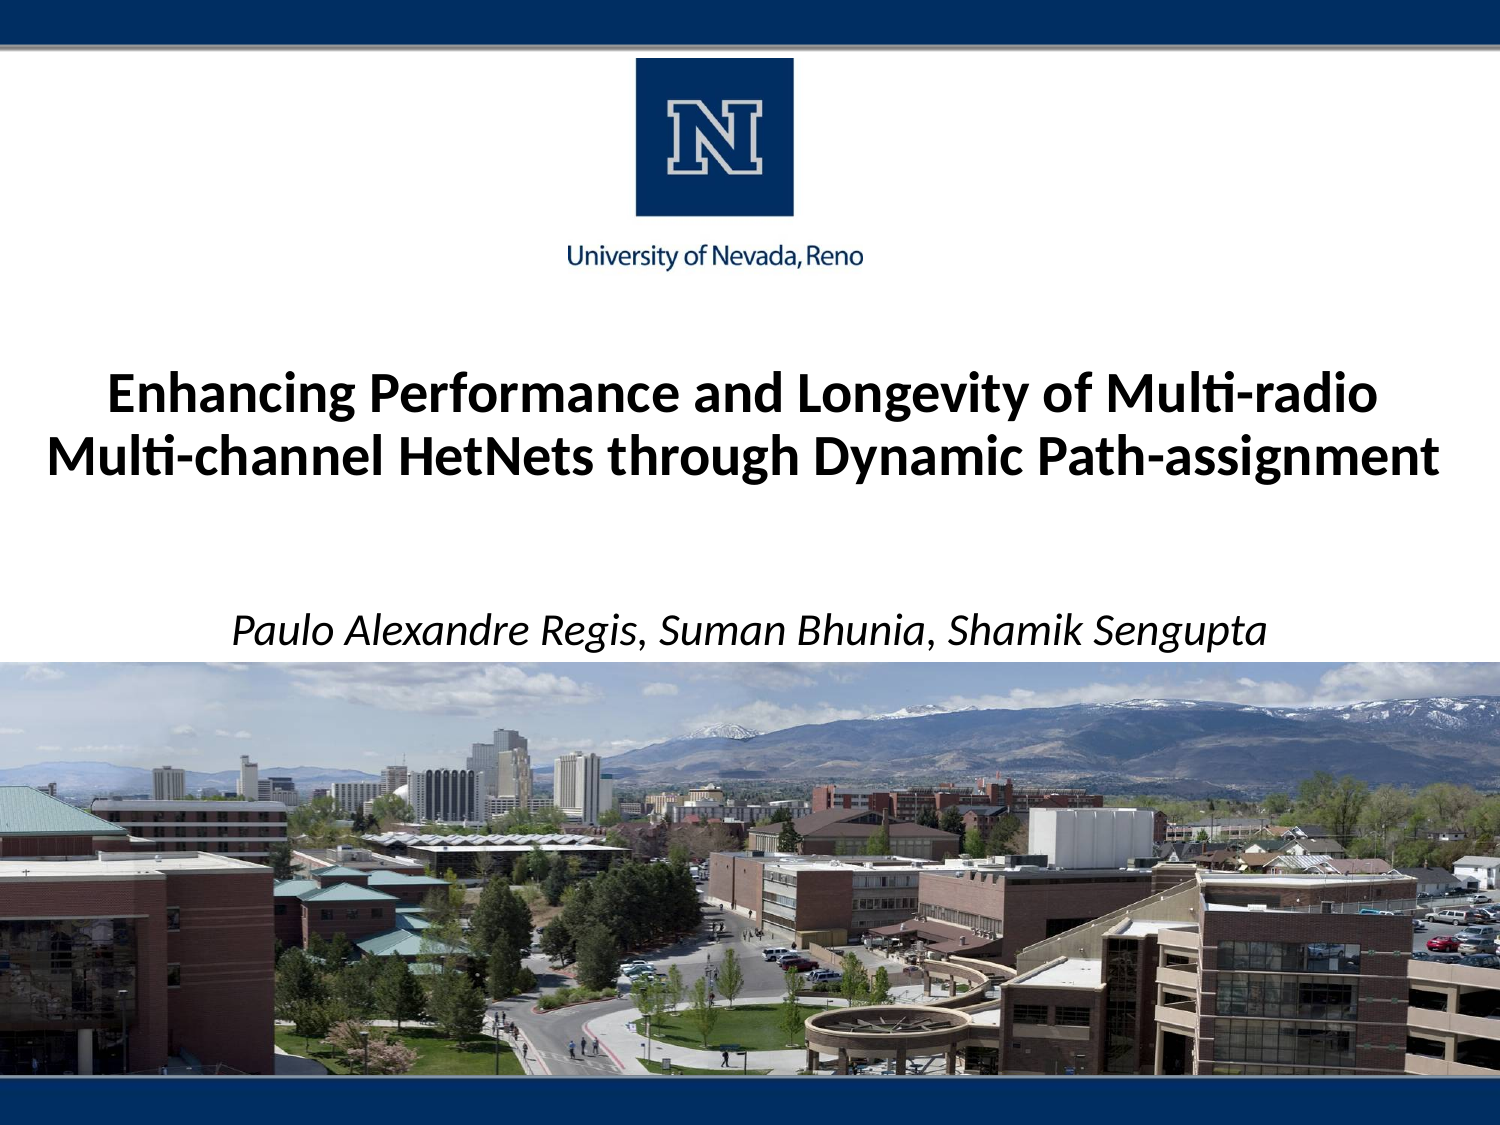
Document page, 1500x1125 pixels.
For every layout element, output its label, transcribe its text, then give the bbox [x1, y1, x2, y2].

picture [0, 0, 1500, 276]
picture [0, 662, 1500, 1125]
subtitle Paulo Alexandre Regis, Suman Bhunia, Shamik Sengupta [12, 575, 1488, 663]
title Enhancing Performance and Longevity of Multi-radio Multi-channel HetNets through Dynamic Path-assignment [24, 312, 1463, 538]
